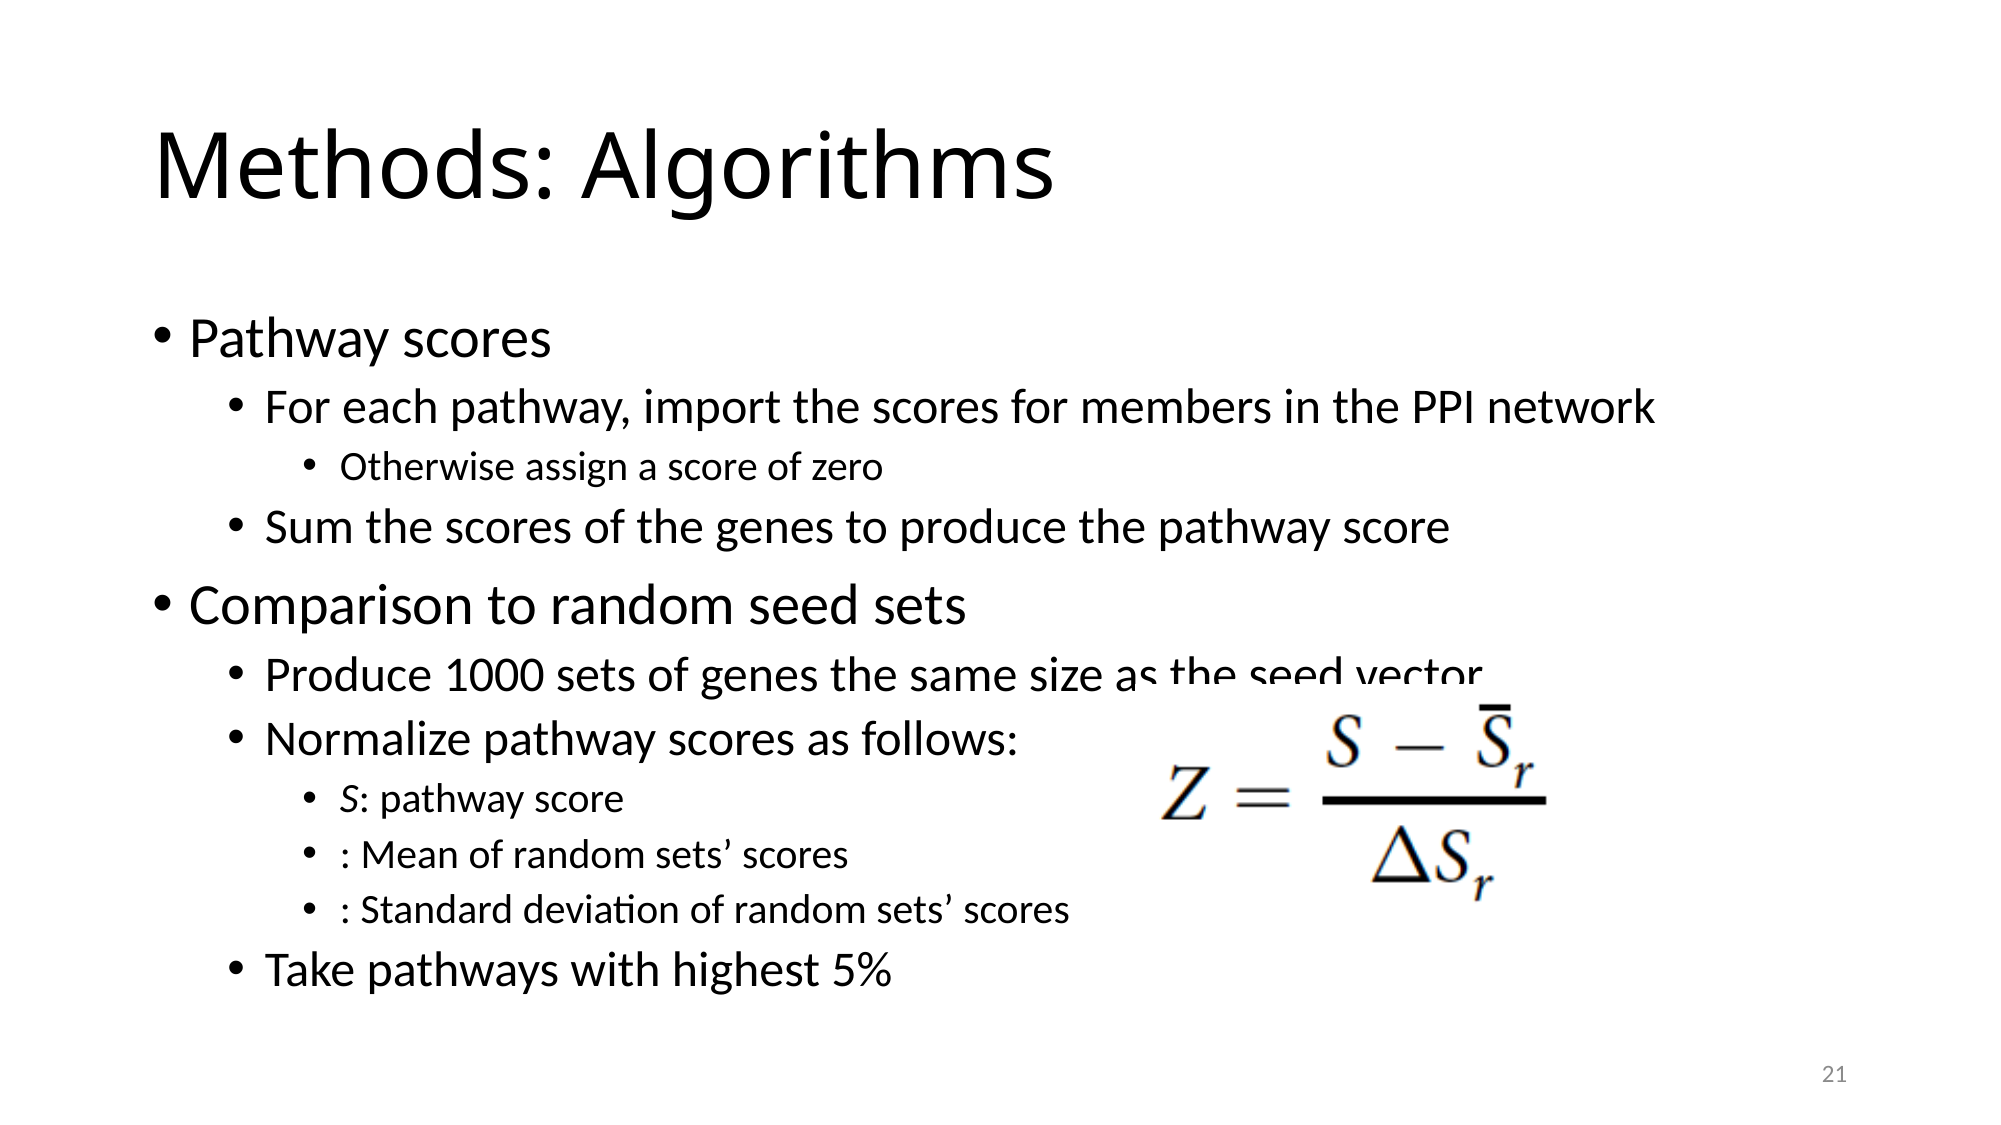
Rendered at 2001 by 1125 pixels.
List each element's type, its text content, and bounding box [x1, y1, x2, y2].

slide_number 21 [1412, 1042, 1863, 1103]
title Methods: Algorithms [137, 59, 1863, 278]
picture [1135, 684, 1578, 914]
